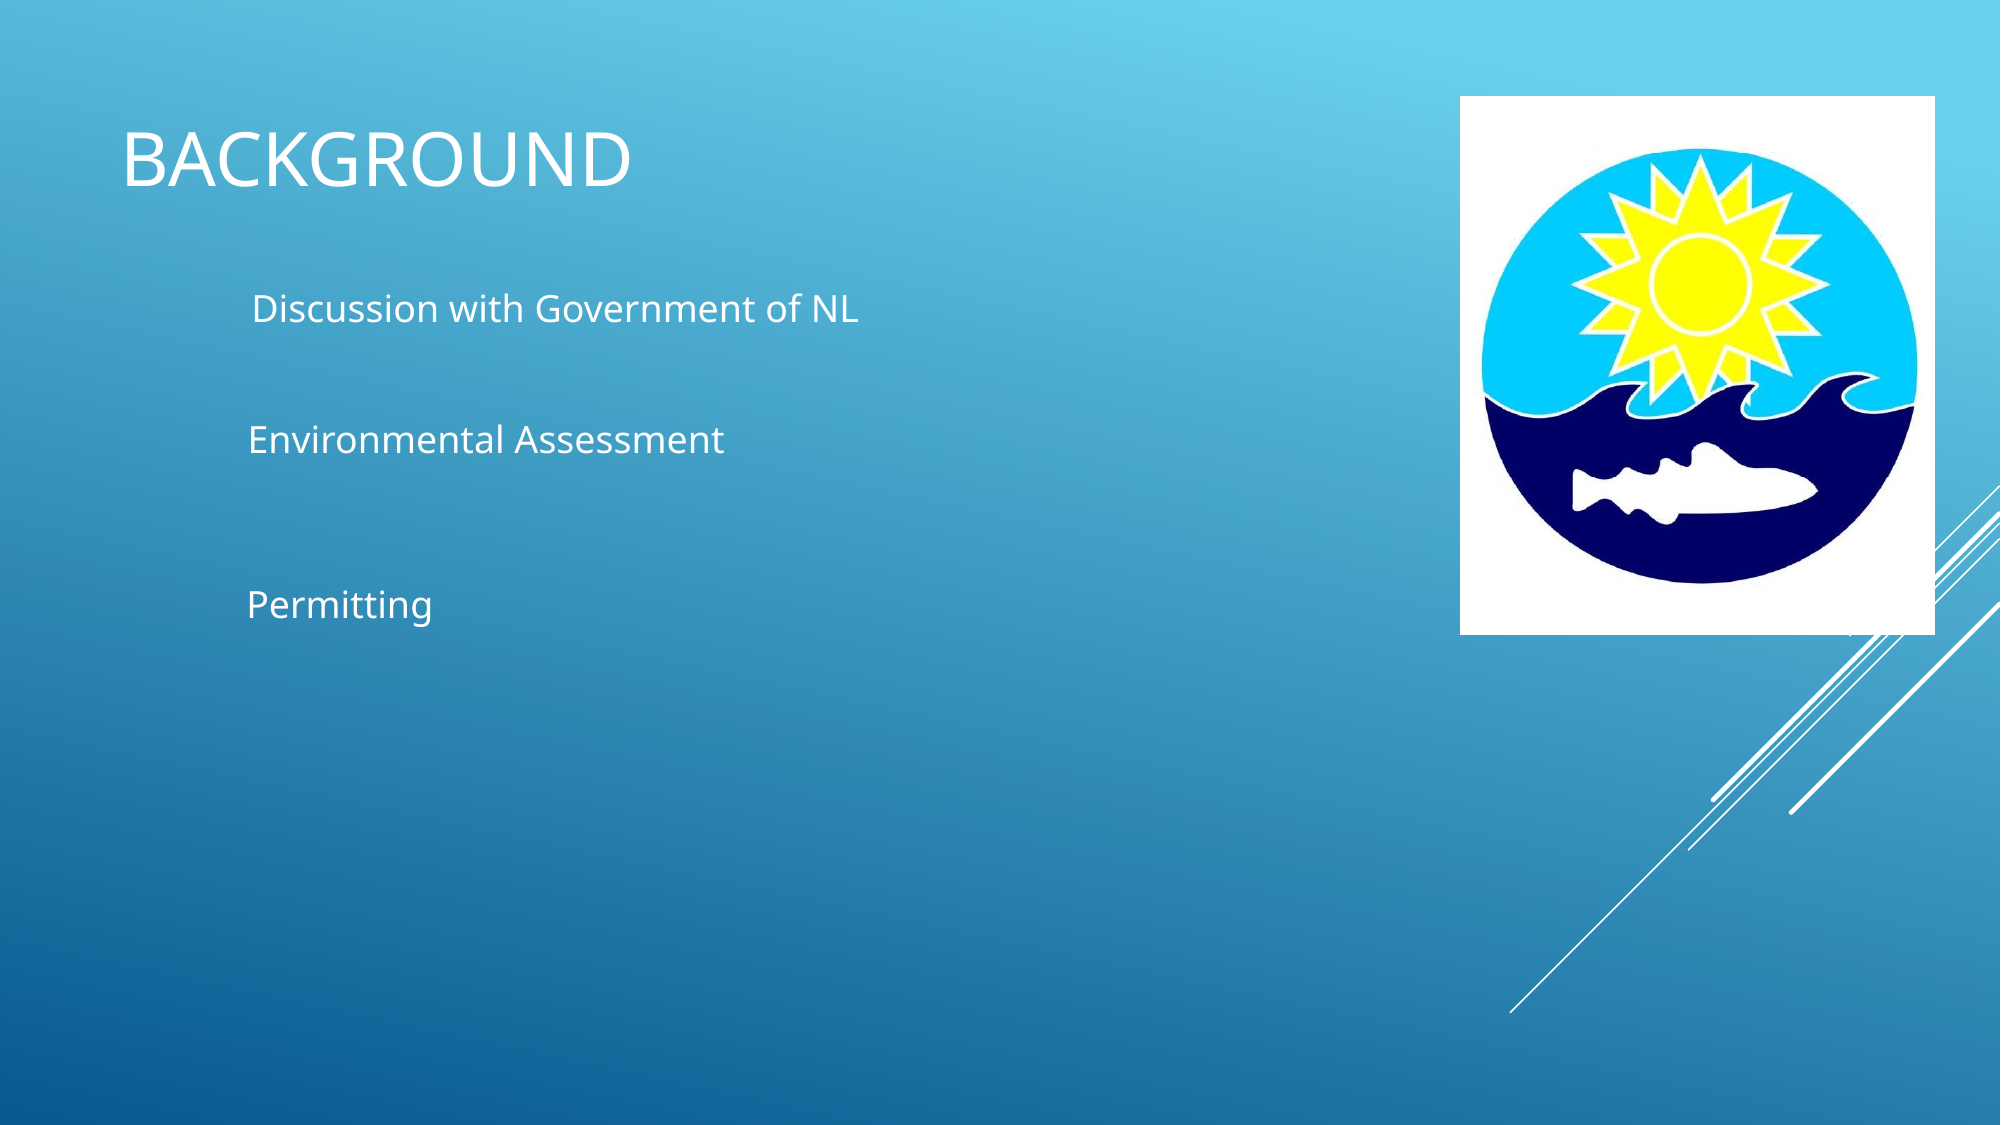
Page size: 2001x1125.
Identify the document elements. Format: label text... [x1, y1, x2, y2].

title Background [104, 70, 1505, 244]
text_box Permitting [231, 573, 737, 634]
text_box Discussion with Government of NL [236, 278, 885, 338]
picture [1459, 96, 1935, 635]
text_box Environmental Assessment [232, 408, 740, 469]
